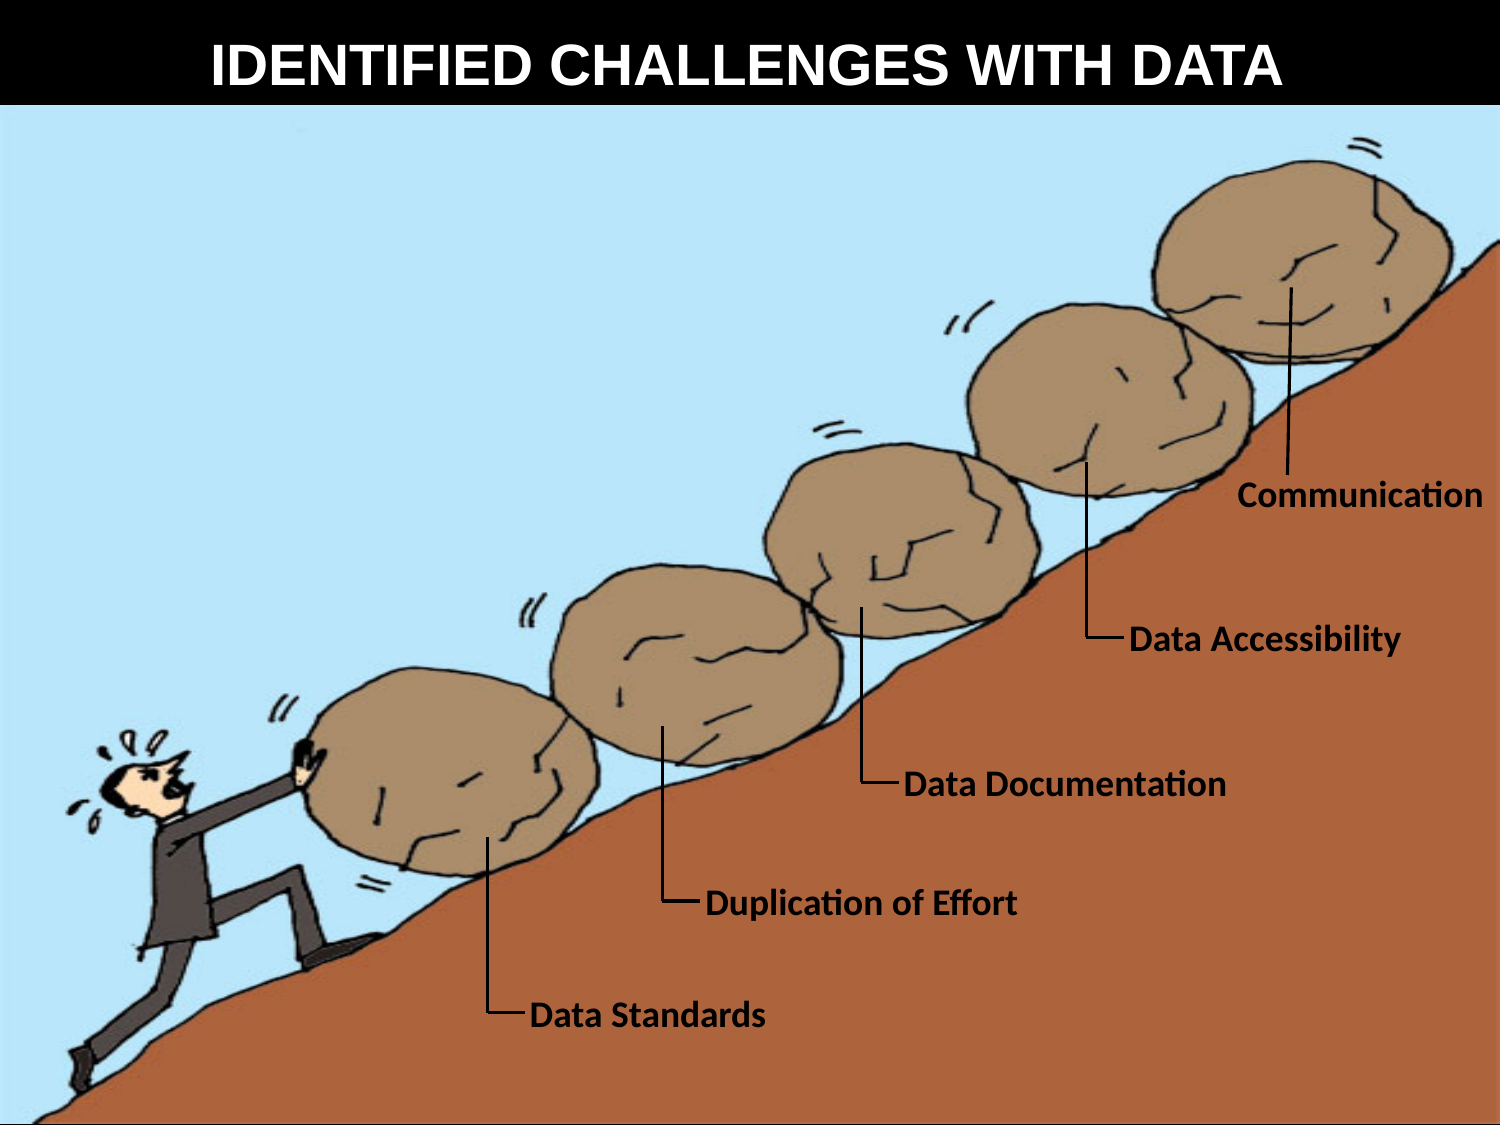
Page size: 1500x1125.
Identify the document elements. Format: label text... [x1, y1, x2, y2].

picture [0, 105, 1500, 1125]
text_box IDENTIFIED CHALLENGES WITH DATA [57, 19, 1438, 103]
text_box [1287, 287, 1292, 476]
